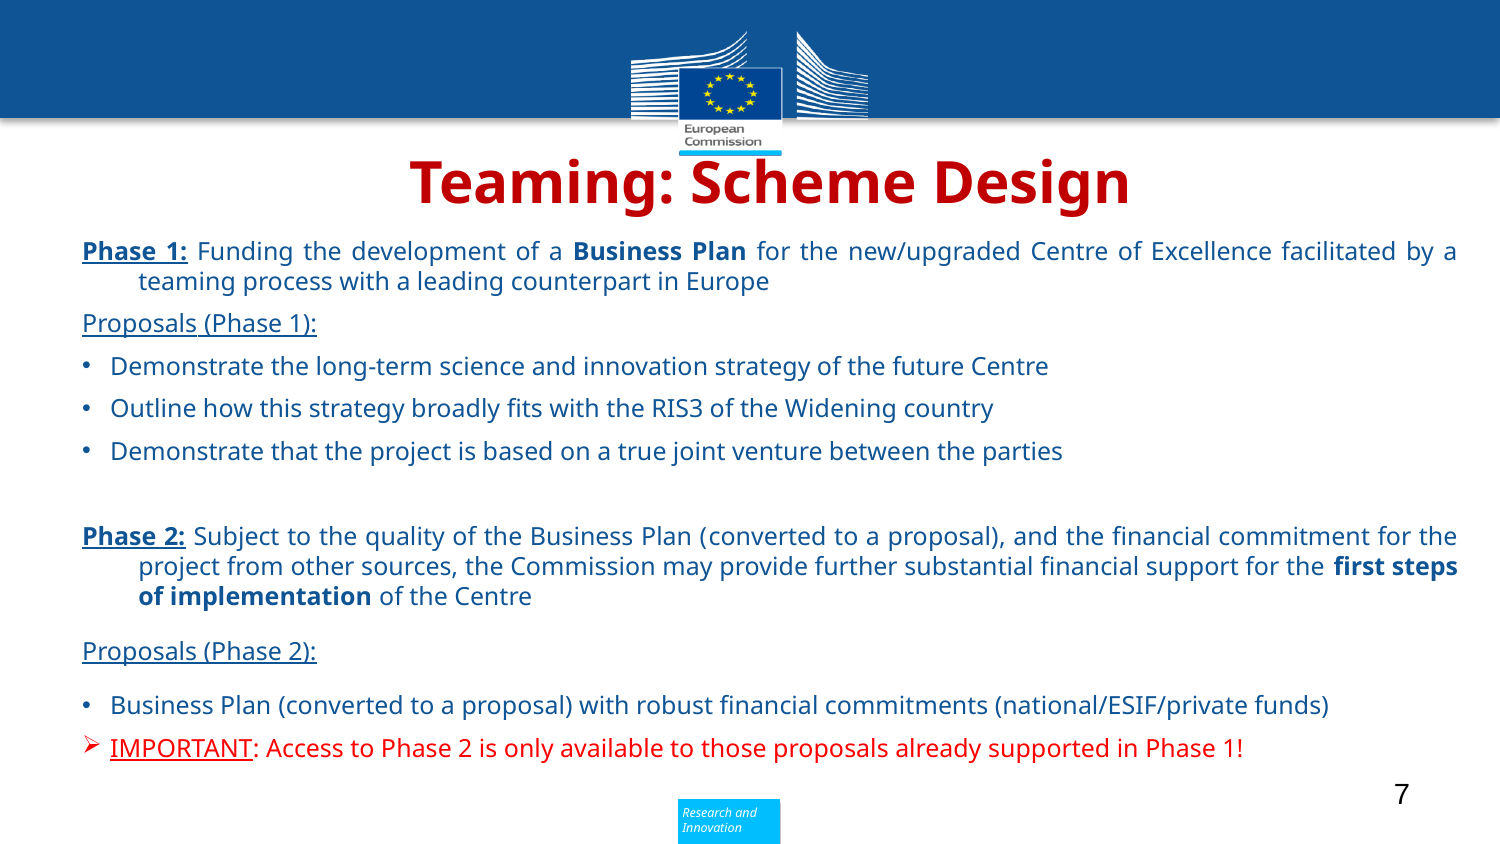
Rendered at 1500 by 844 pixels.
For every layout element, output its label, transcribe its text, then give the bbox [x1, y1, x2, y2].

text_box Phase 1: Funding the development of a Business Plan for the new/upgraded Centre of Excellence facilitated by a teaming process with a leading counterpart in Europe Proposals (Phase 1): Demonstrate the long-term science and innovation strategy of the future Centre Outline how this strategy broadly fits with the RIS3 of the Widening country Demonstrate that the project is based on a true joint venture between the parties Phase 2: Subject to the quality of the Business Plan (converted to a proposal), and the financial commitment for the project from other sources, the Commission may provide further substantial financial support for the first steps of implementation of the Centre Proposals (Phase 2): Business Plan (converted to a proposal) with robust financial commitments (national/ESIF/private funds) IMPORTANT: Access to Phase 2 is only available to those proposals already supported in Phase 1! [67, 185, 1474, 840]
title Teaming: Scheme Design [81, 138, 1459, 185]
picture [631, 31, 868, 138]
